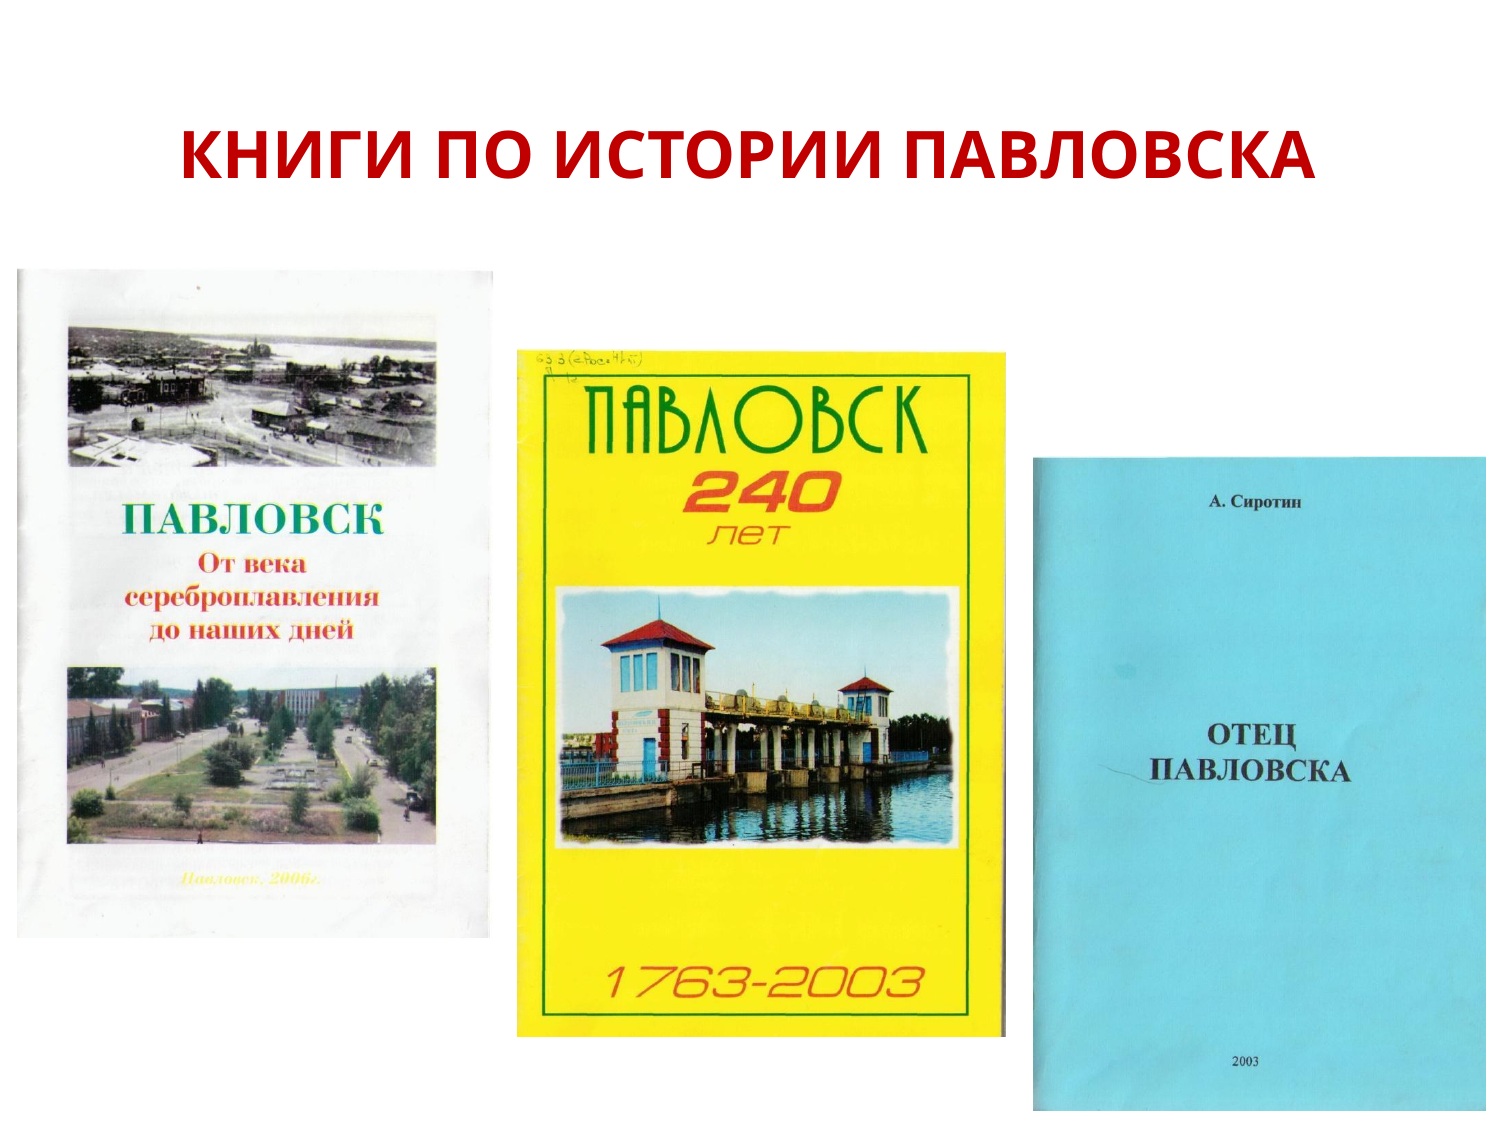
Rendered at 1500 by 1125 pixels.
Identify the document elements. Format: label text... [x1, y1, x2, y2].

picture [1033, 455, 1486, 1112]
title Книги по Истории Павловска [69, 66, 1426, 238]
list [17, 266, 497, 938]
picture [517, 349, 1007, 1037]
